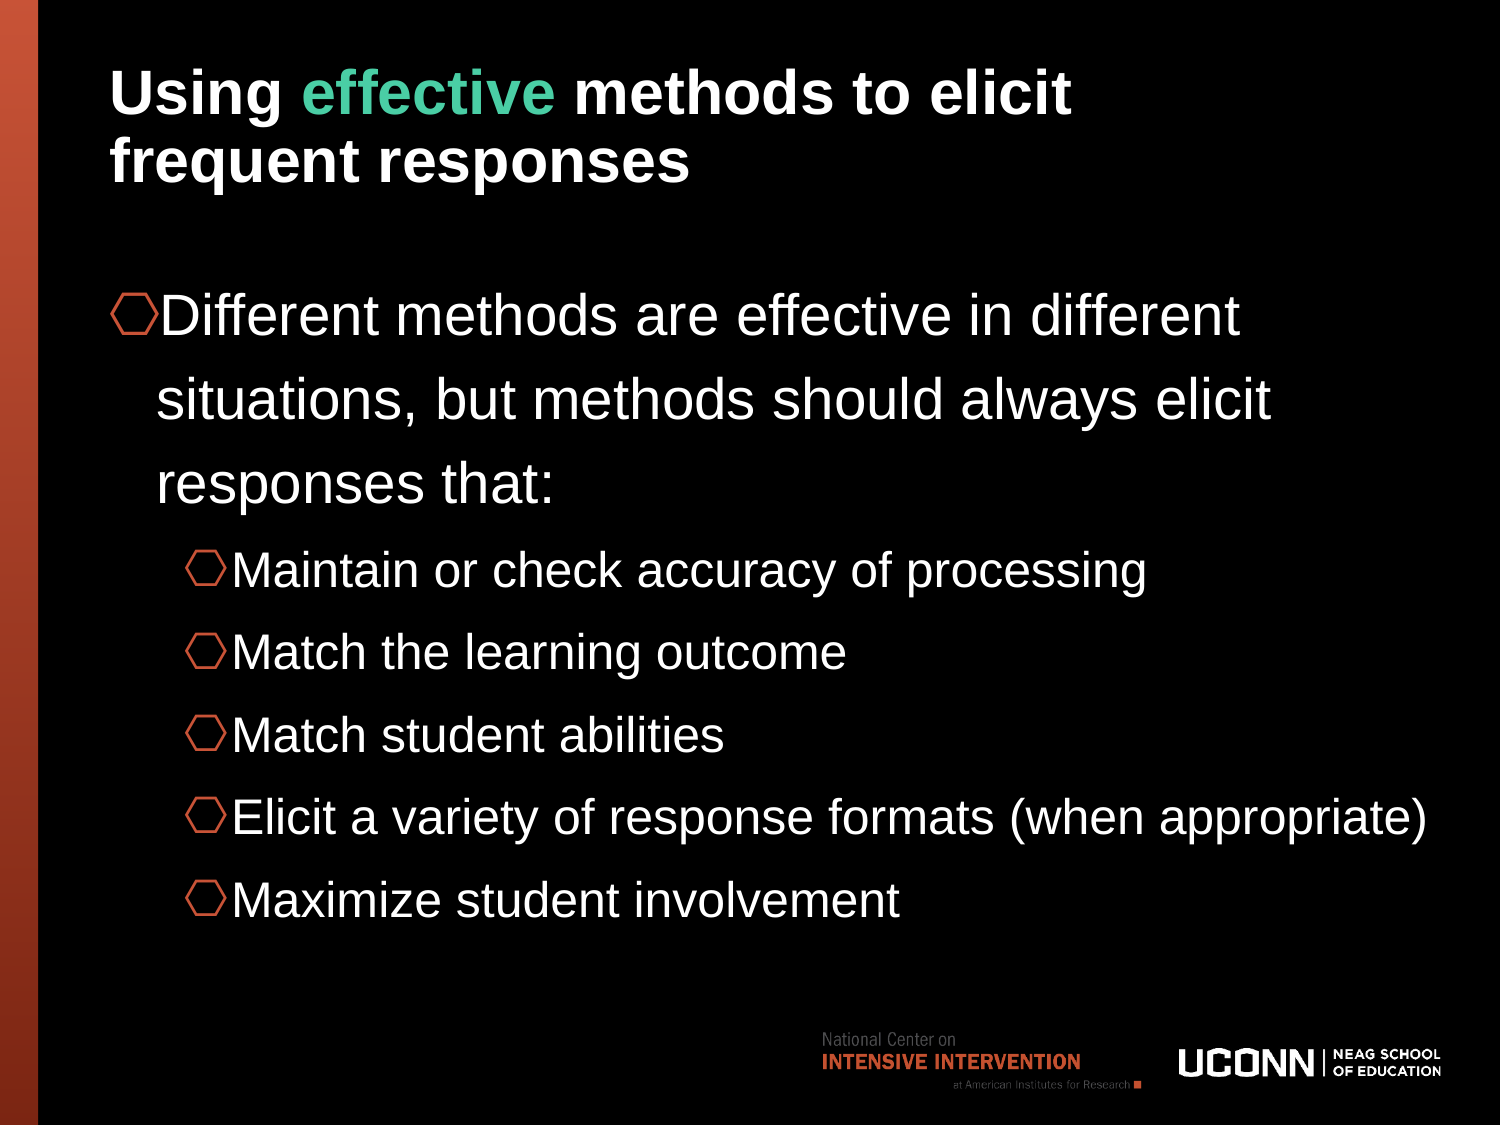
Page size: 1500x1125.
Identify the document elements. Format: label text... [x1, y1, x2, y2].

title Using effective methods to elicit frequent responses [94, 53, 1437, 204]
picture [818, 1026, 1146, 1094]
list Different methods are effective in different situations, but methods should always elicit responses that: Maintain or check accuracy of processing Match the learning outcome Match student abilities Elicit a variety of response formats (when appropriate) Maximize student involvement [94, 256, 1479, 990]
picture [1179, 1048, 1441, 1077]
